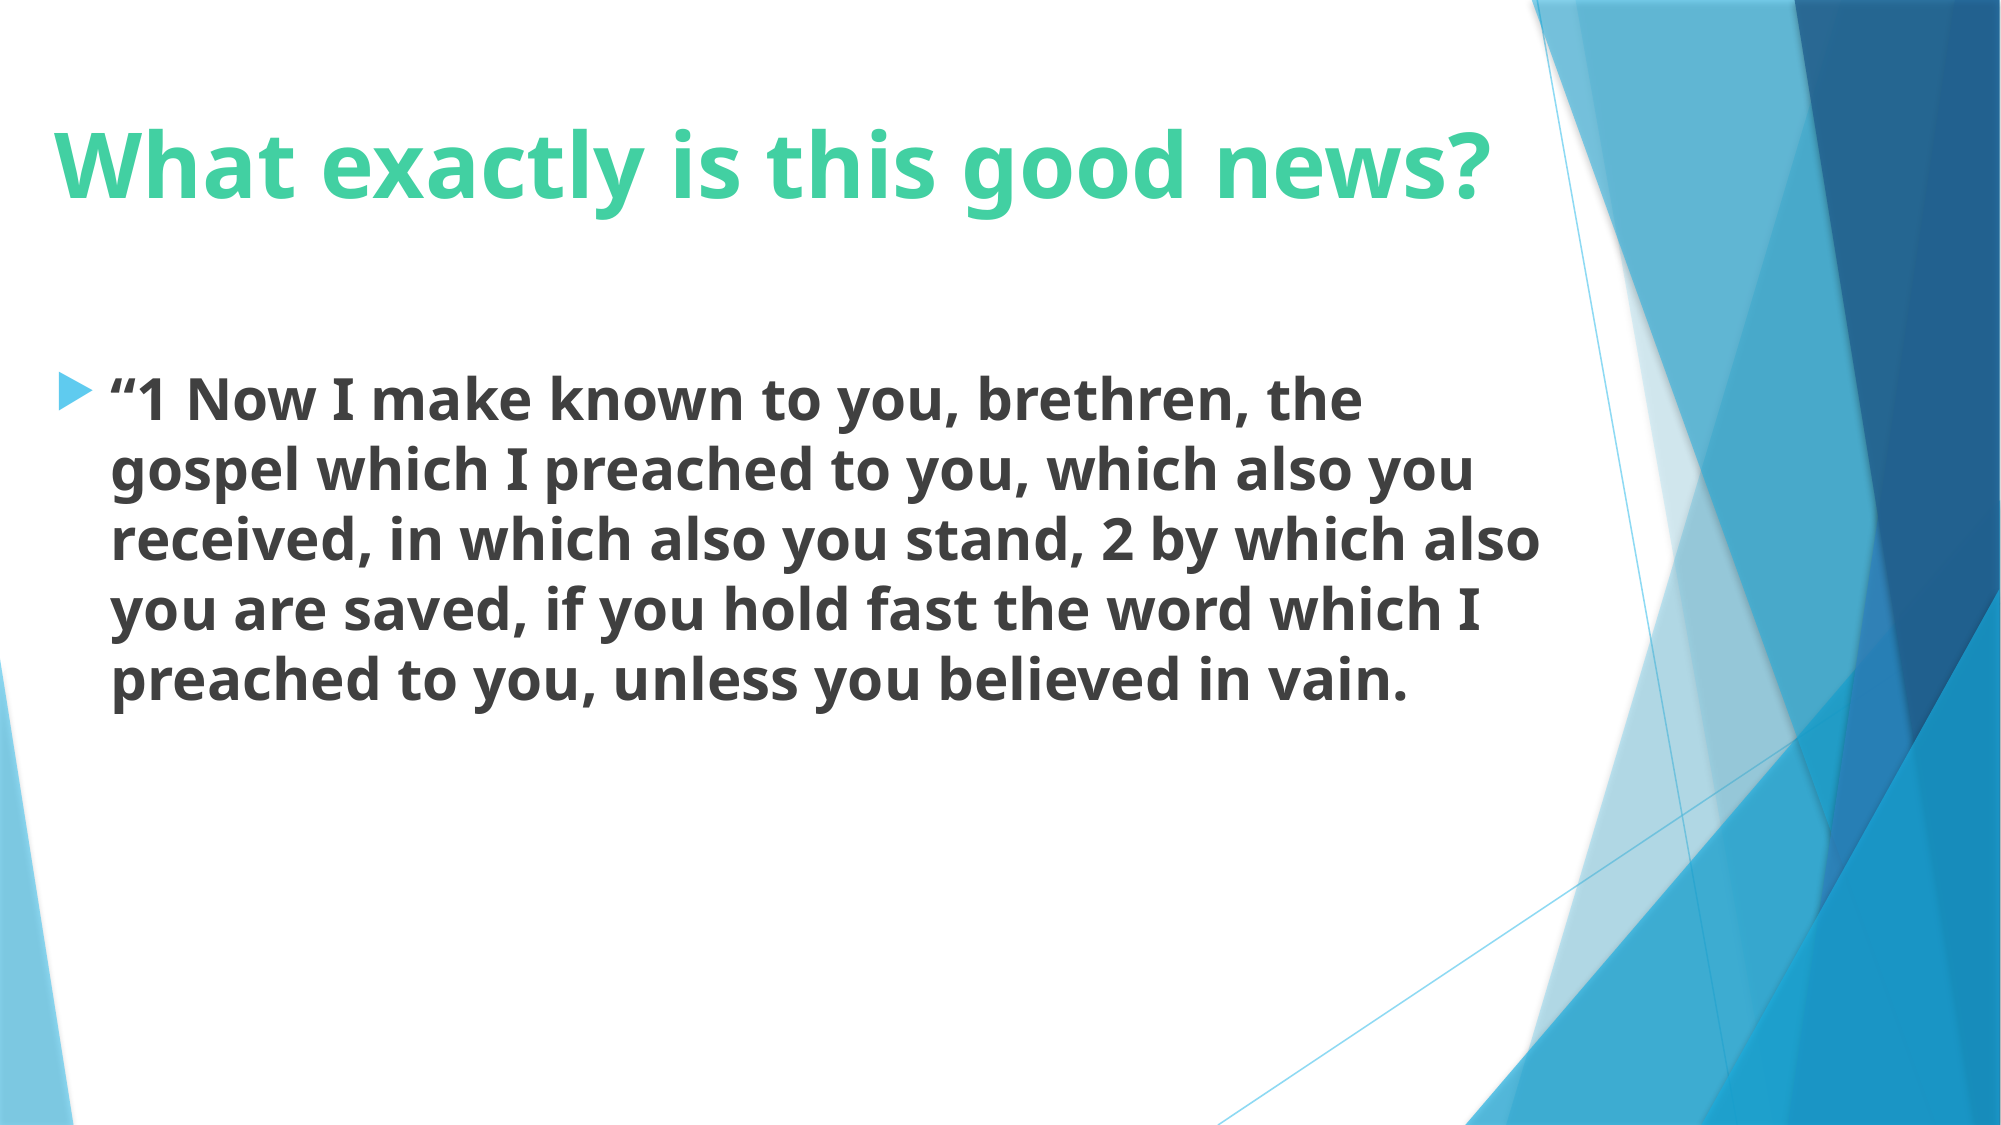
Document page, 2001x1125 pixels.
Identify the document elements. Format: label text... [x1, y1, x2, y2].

title What exactly is this good news? [39, 99, 1581, 317]
list “1 Now I make known to you, brethren, the gospel which I preached to you, which also you received, in which also you stand, 2 by which also you are saved, if you hold fast the word which I preached to you, unless you believed in vain. [39, 354, 1581, 992]
